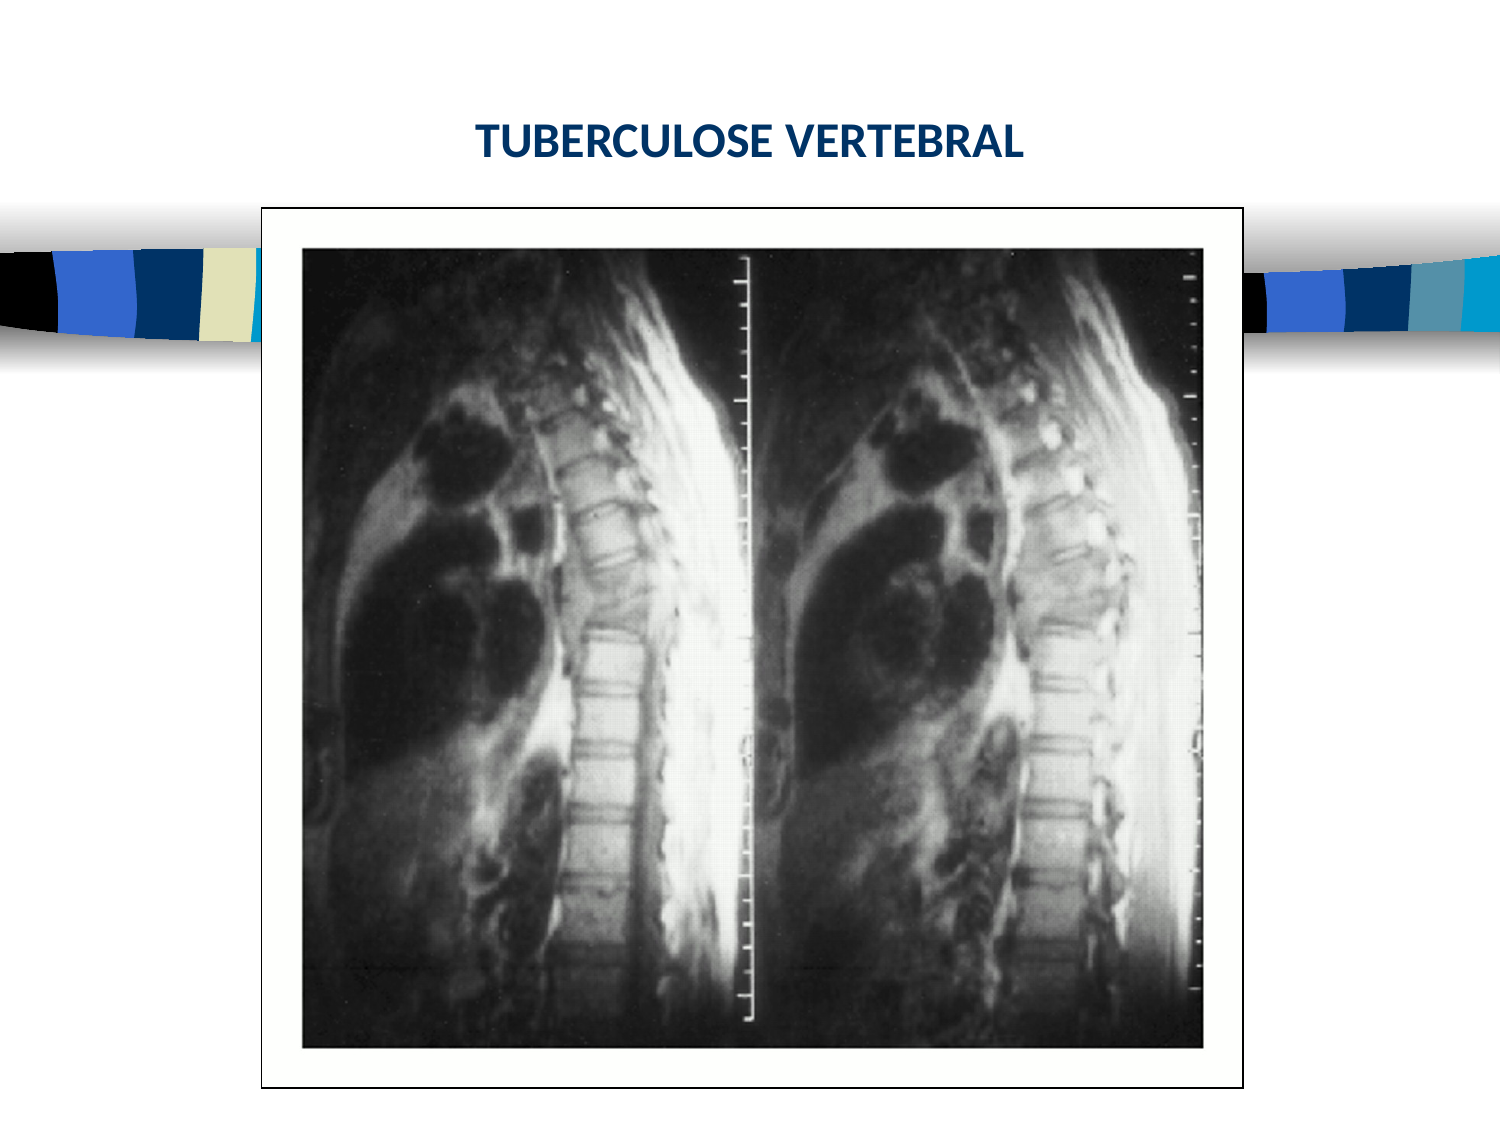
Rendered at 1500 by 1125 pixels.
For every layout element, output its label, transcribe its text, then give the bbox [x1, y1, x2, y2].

title TUBERCULOSE VERTEBRAL [112, 62, 1388, 213]
picture [262, 208, 1243, 1088]
